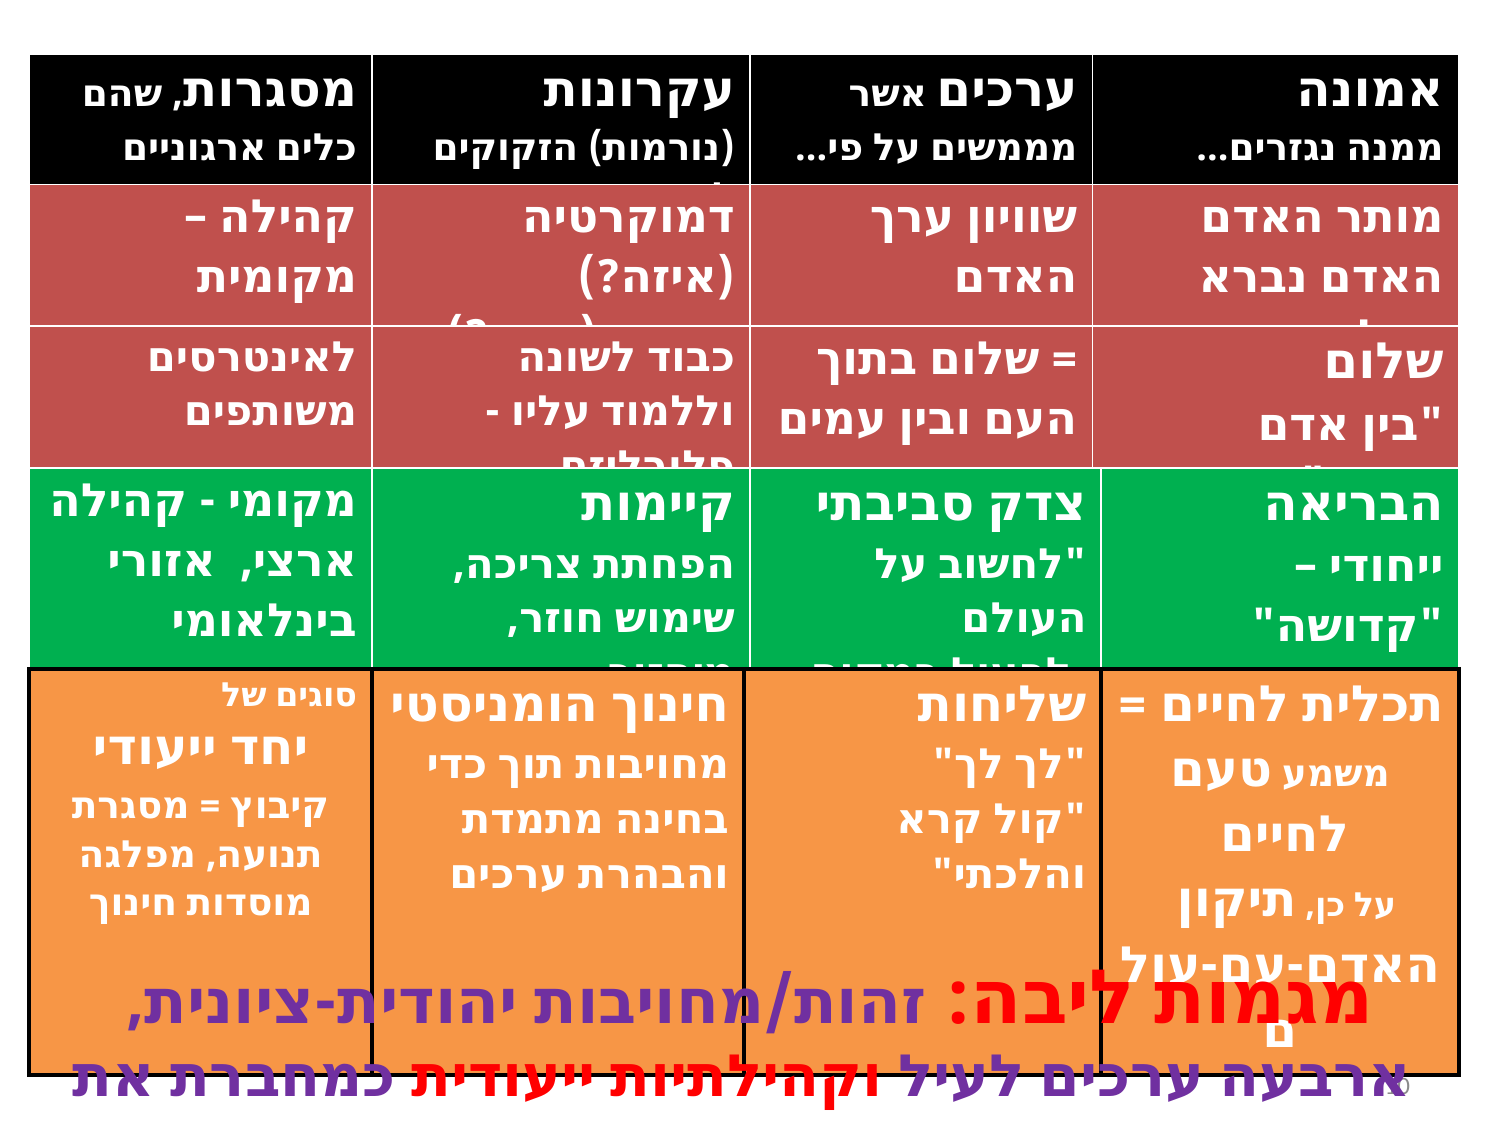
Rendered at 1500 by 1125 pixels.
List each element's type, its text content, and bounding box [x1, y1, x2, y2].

table_header אמונה ממנה נגזרים... [1093, 55, 1458, 184]
table_header לאינטרסים משותפים [30, 327, 371, 467]
table_header סוגים של יחד ייעודי קיבוץ = מסגרת תנועה, מפלגה מוסדות חינוך [31, 671, 370, 940]
table_header עקרונות (נורמות) הזקוקים ל... [373, 55, 749, 184]
table_header שליחות "לך לך" "קול קרא והלכתי" [746, 671, 1099, 940]
table_header = שלום בתוך העם ובין עמים [751, 327, 1092, 467]
table_header שוויון ערך האדם צדק חברתי [751, 185, 1092, 325]
table_header מסגרות, שהם כלים ארגוניים [30, 55, 371, 184]
table_header קיימות הפחתת צריכה, שימוש חוזר, מיחזור [373, 469, 749, 667]
table_header כבוד לשונה וללמוד עליו - פלורליזם [373, 327, 749, 467]
table_header ערכים אשר מממשים על פי... [751, 55, 1092, 184]
table_header מותר האדם האדם נברא בצלם [1093, 185, 1458, 325]
table_header צדק סביבתי "לחשוב על העולם -לפעול במקום [751, 469, 1100, 667]
text_box מגמות ליבה: זהות/מחויבות יהודית-ציונית, ארבעה ערכים לעיל וקהילתיות ייעודית כמחברת את המערכת [0, 940, 1500, 1125]
table_header קהילה – מקומית פדרציה - ארצית [30, 185, 371, 325]
table_header שלום "בין אדם וחברו" [1093, 327, 1458, 467]
table_header הבריאה ייחודי – "קדושה" "בין אדם למקום" [1102, 469, 1458, 667]
table_header דמוקרטיה (איזה?) שיתוף (כמה?) [373, 185, 749, 325]
table_header תכלית לחיים = משמע טעם לחיים על כן, תיקון האדם-עם-עולם [1103, 671, 1457, 940]
table_header מקומי - קהילה ארצי, אזורי בינלאומי [30, 469, 371, 667]
table_header חינוך הומניסטי מחויבות תוך כדי בחינה מתמדת והבהרת ערכים [374, 671, 742, 940]
